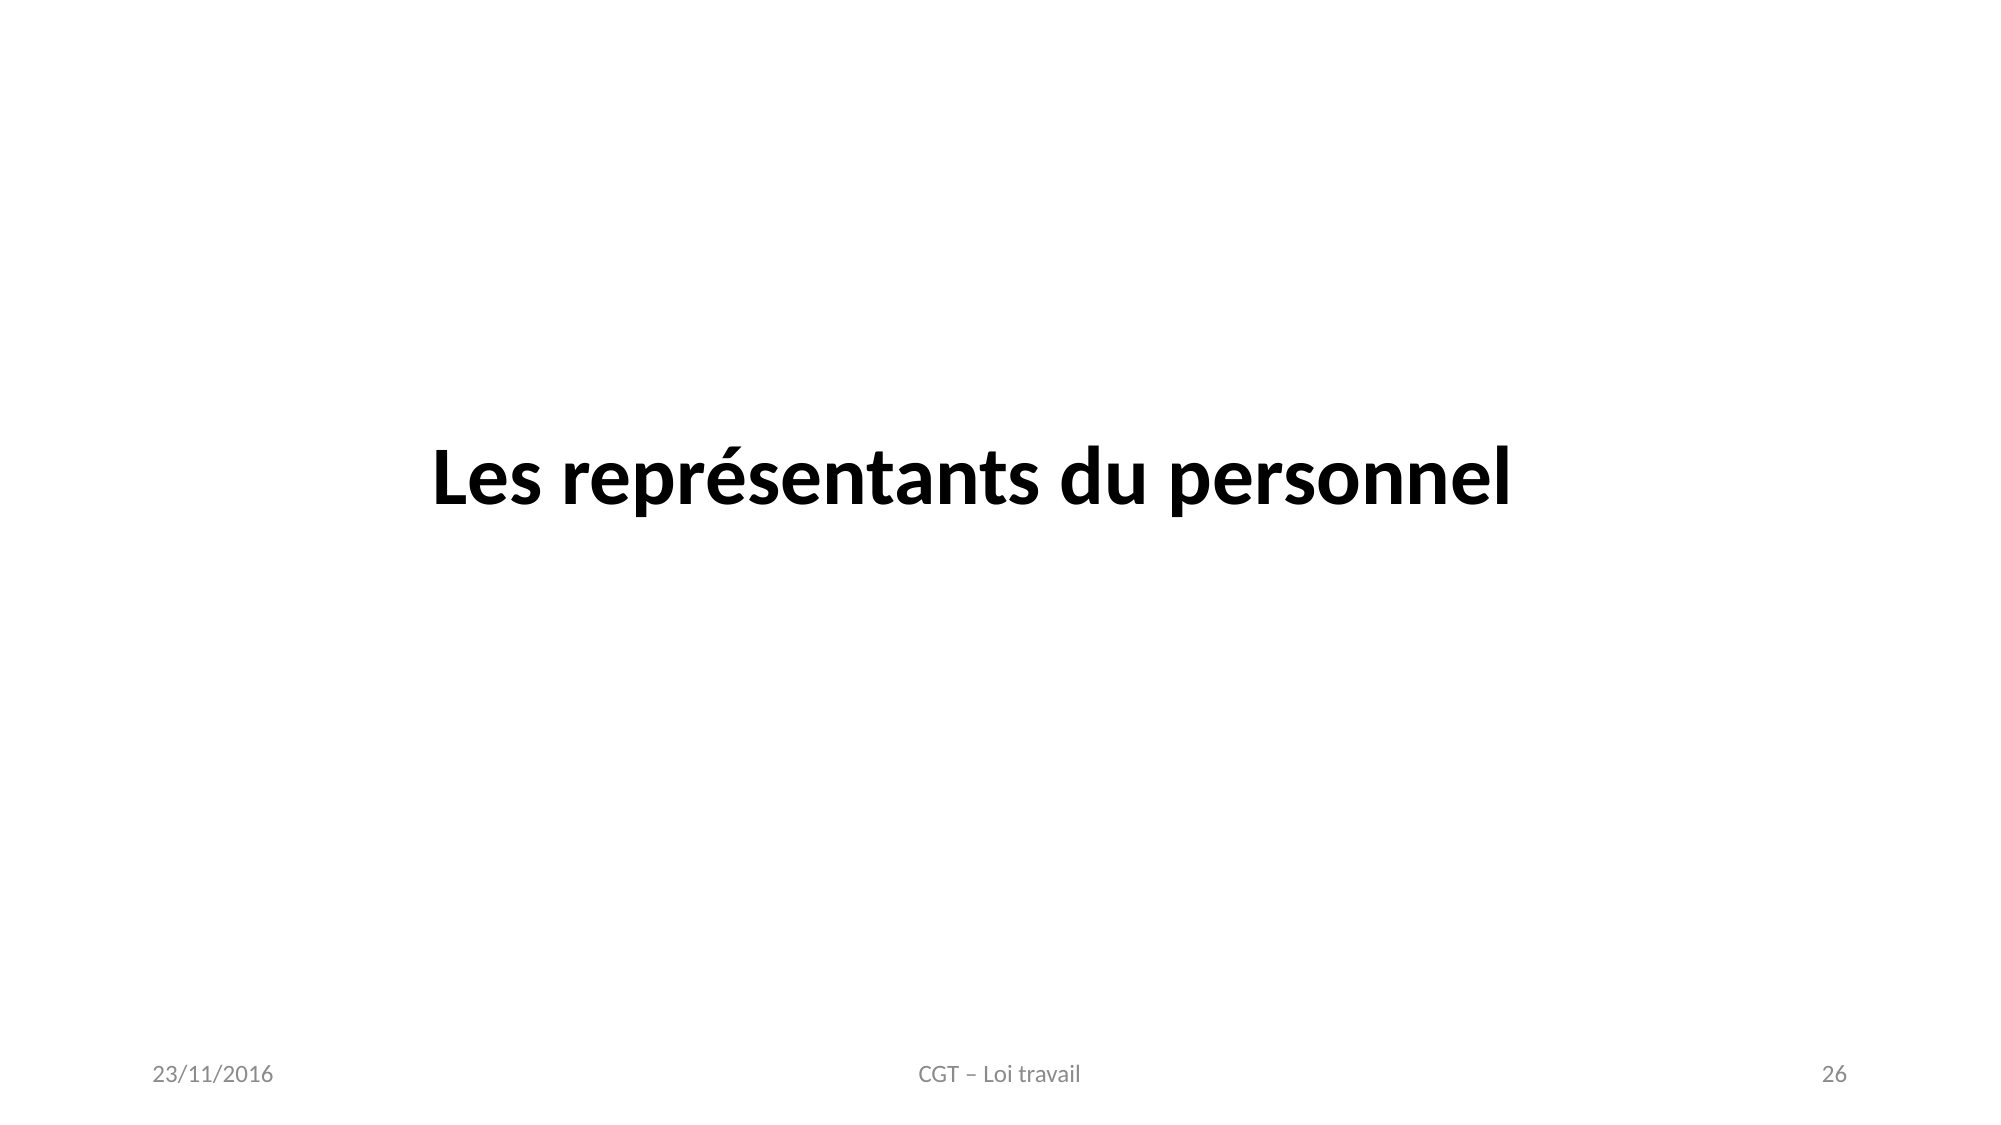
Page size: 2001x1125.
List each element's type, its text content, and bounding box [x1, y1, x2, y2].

slide_number 26 [1412, 1042, 1863, 1103]
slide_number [137, 1042, 588, 1103]
text_box Les représentants du personnel [95, 413, 1852, 529]
footer CGT – Loi travail [662, 1042, 1338, 1103]
